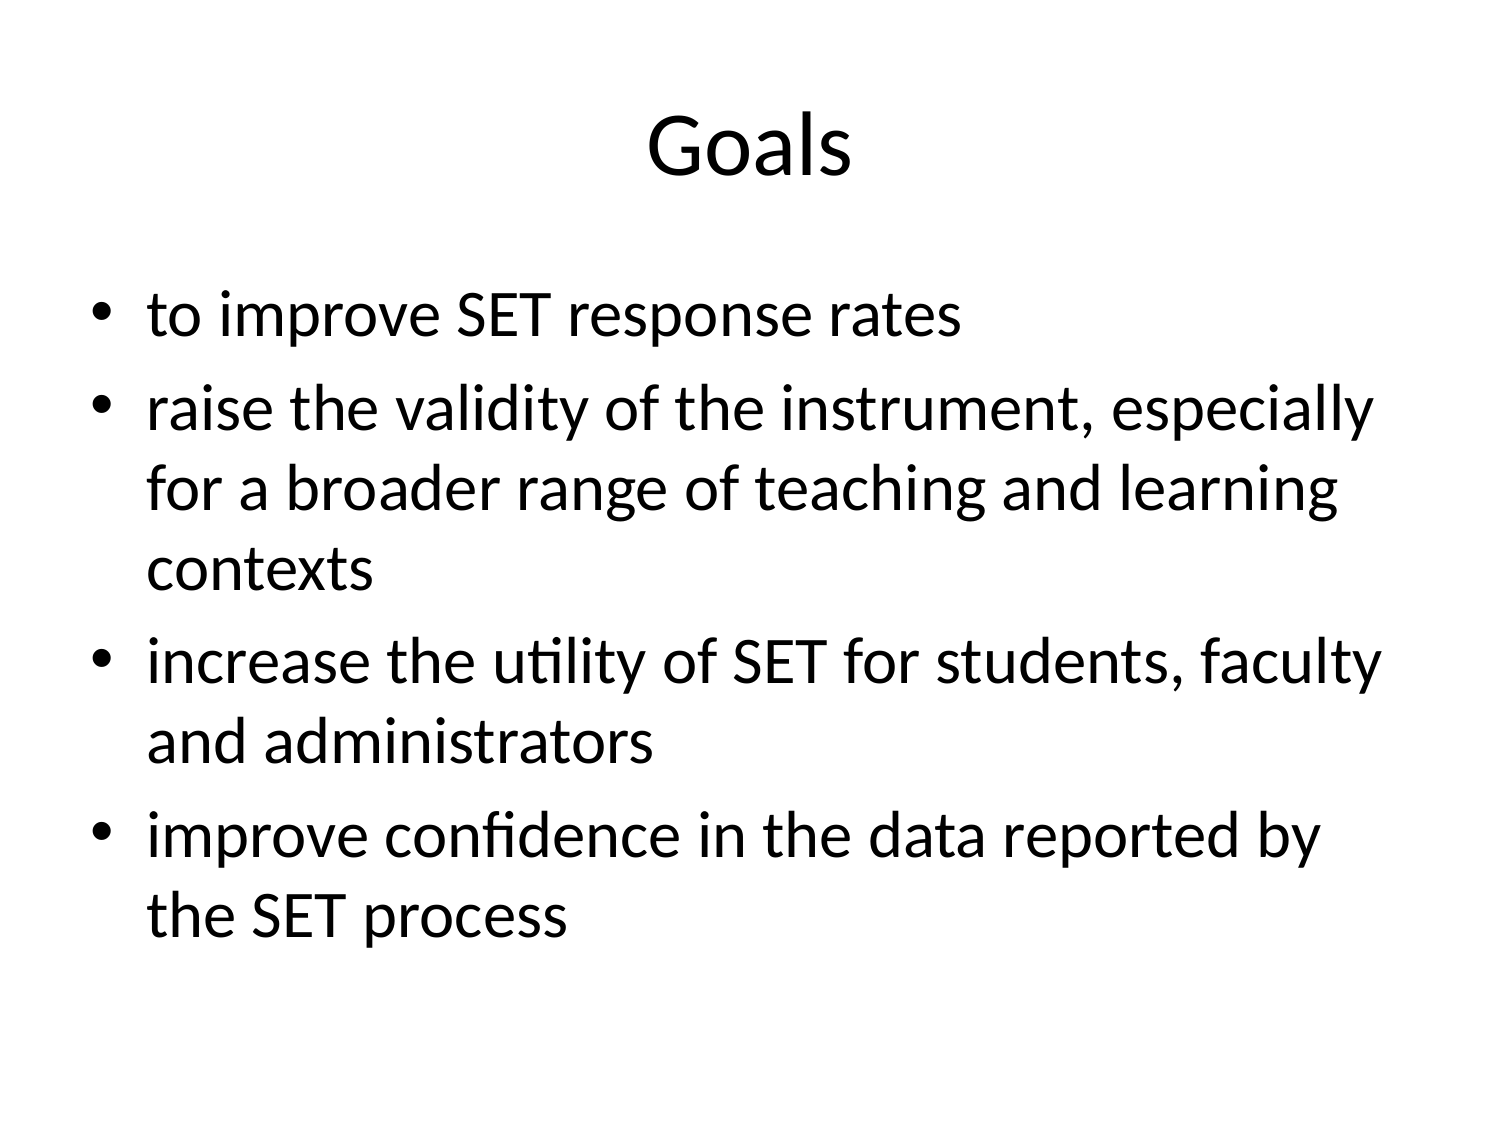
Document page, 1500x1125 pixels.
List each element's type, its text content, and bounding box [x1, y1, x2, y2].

list to improve SET response rates raise the validity of the instrument, especially for a broader range of teaching and learning contexts increase the utility of SET for students, faculty and administrators improve confidence in the data reported by the SET process [75, 262, 1425, 1005]
title Goals [75, 45, 1425, 233]
